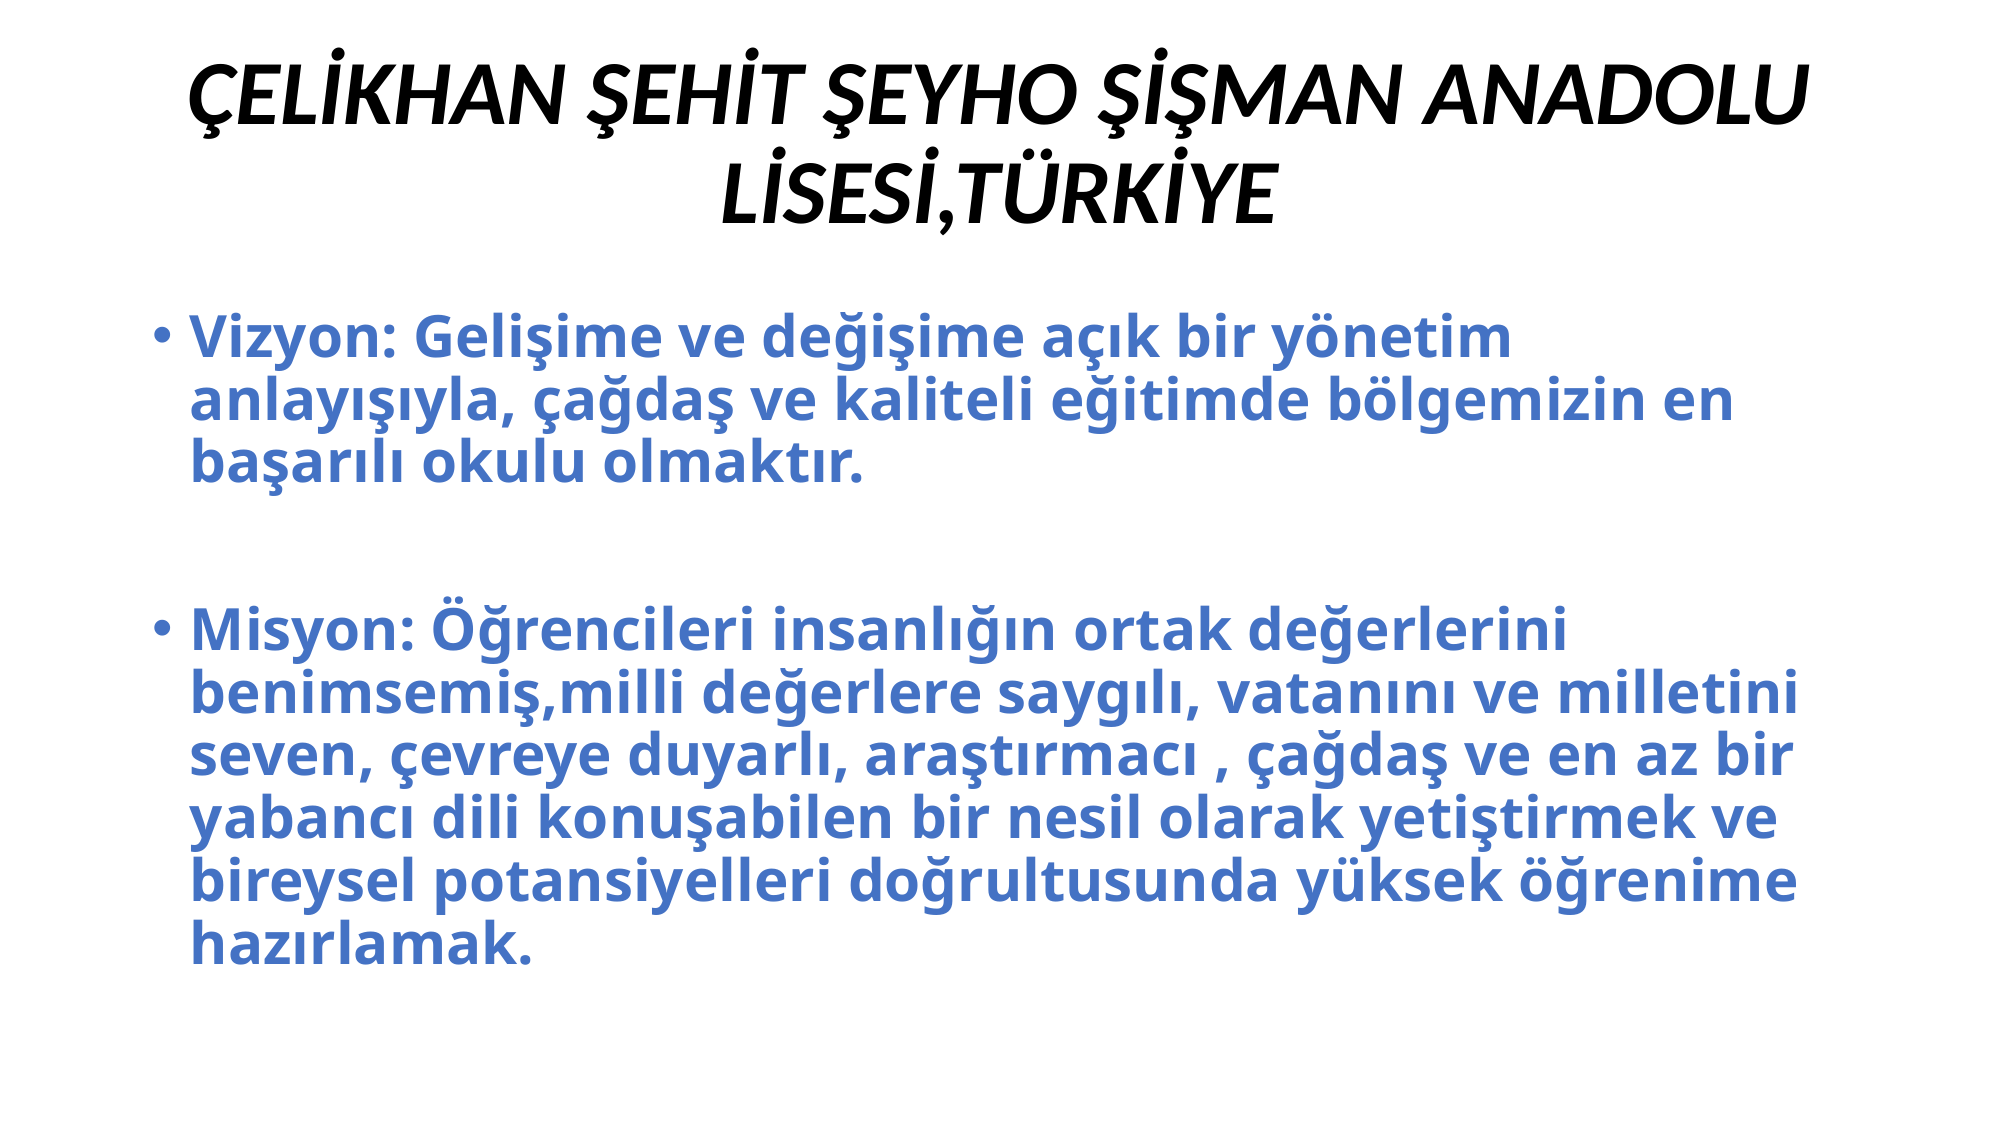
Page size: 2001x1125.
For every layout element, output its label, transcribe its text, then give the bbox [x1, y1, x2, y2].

list Vizyon: Gelişime ve değişime açık bir yönetim anlayışıyla, çağdaş ve kaliteli eğitimde bölgemizin en başarılı okulu olmaktır. Misyon: Öğrencileri insanlığın ortak değerlerini benimsemiş,milli değerlere saygılı, vatanını ve milletini seven, çevreye duyarlı, araştırmacı , çağdaş ve en az bir yabancı dili konuşabilen bir nesil olarak yetiştirmek ve bireysel potansiyelleri doğrultusunda yüksek öğrenime hazırlamak. [137, 299, 1863, 1014]
title ÇELİKHAN ŞEHİT ŞEYHO ŞİŞMAN ANADOLU LİSESİ,TÜRKİYE [137, 59, 1863, 229]
